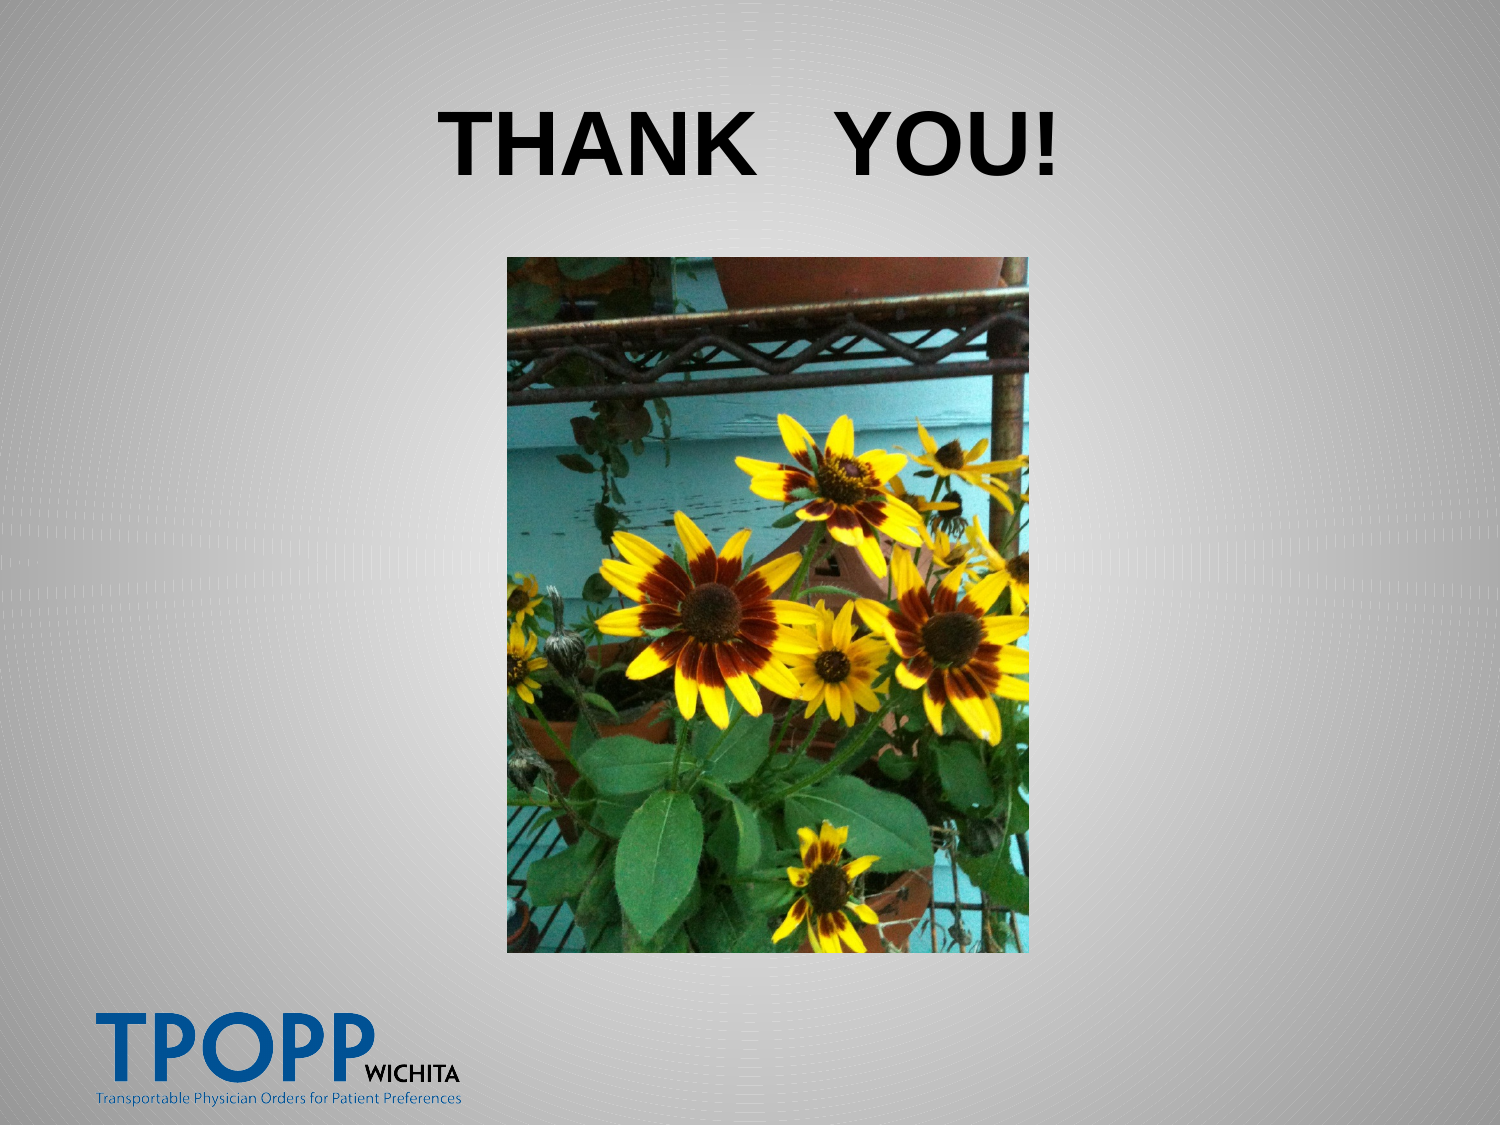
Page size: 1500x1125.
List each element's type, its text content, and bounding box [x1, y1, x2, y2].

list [506, 256, 1029, 953]
picture [78, 991, 479, 1125]
title THANK YOU! [74, 44, 1426, 233]
